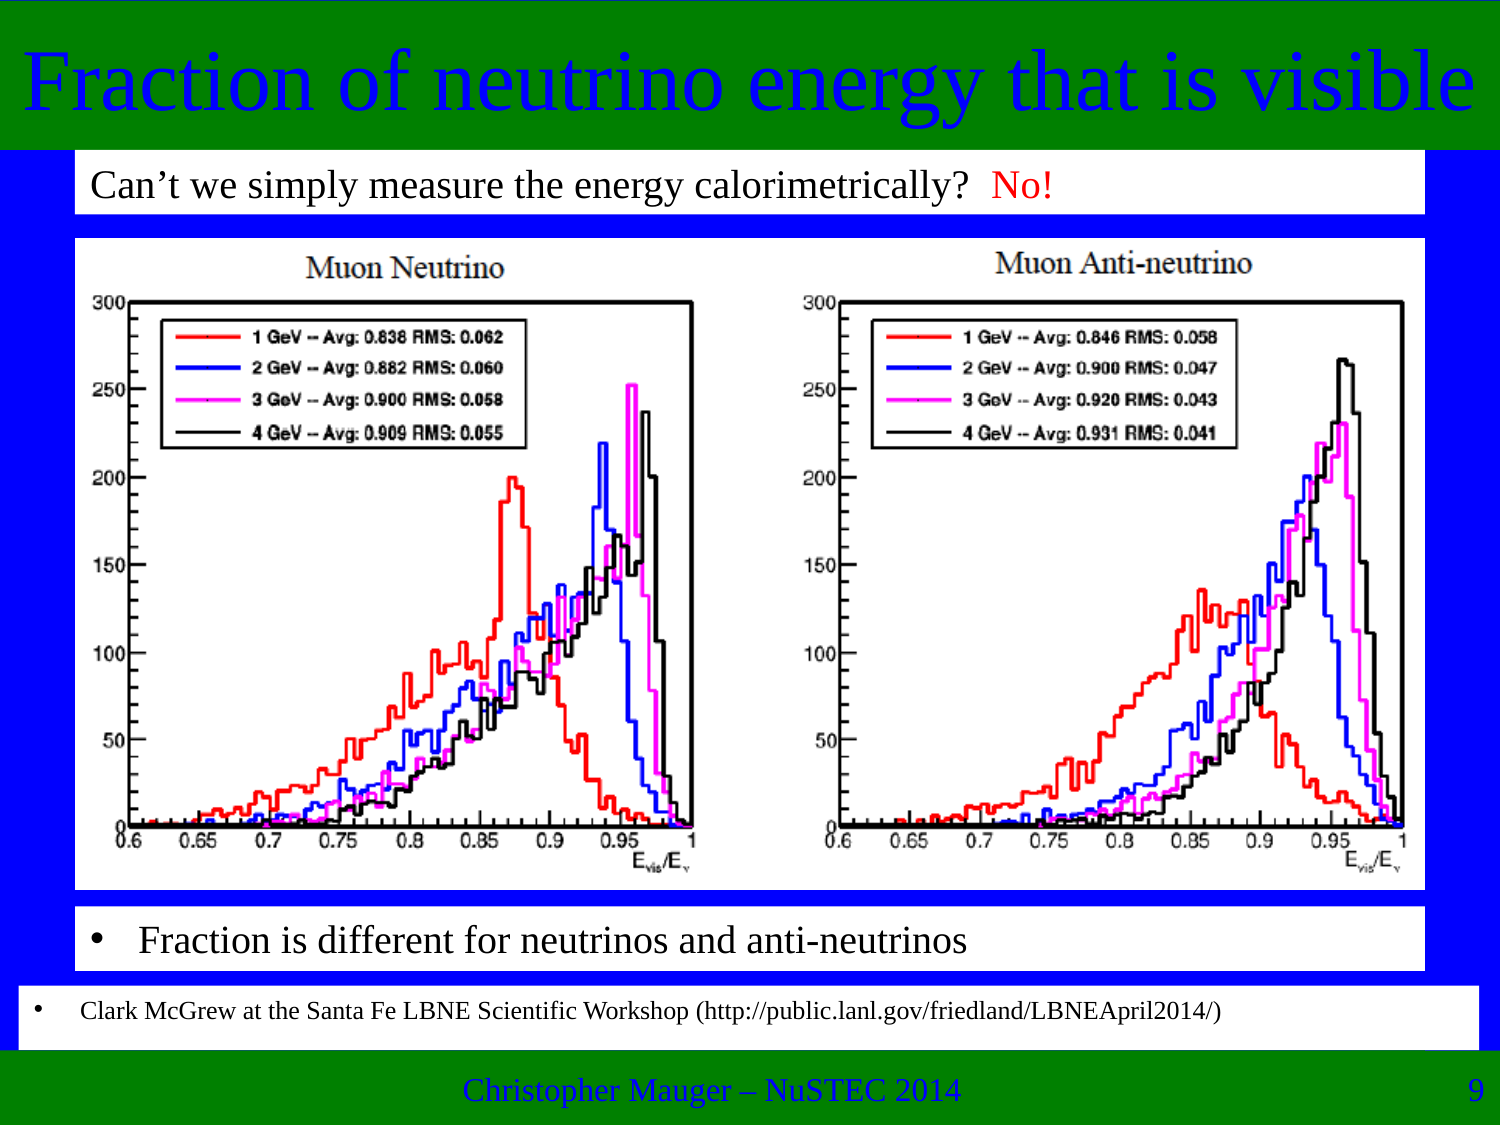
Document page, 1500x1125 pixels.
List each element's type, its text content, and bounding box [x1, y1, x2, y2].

picture [74, 238, 1426, 890]
text_box Clark McGrew at the Santa Fe LBNE Scientific Workshop (http://public.lanl.gov/friedland/LBNEApril2014/) [18, 985, 1480, 1051]
slide_number 9 [1425, 1050, 1500, 1125]
title Fraction of neutrino energy that is visible [0, 0, 1500, 150]
footer Christopher Mauger – NuSTEC 2014 [0, 1050, 1425, 1125]
list Fraction is different for neutrinos and anti-neutrinos [75, 906, 1425, 971]
text_box Can’t we simply measure the energy calorimetrically? No! [74, 149, 1425, 215]
